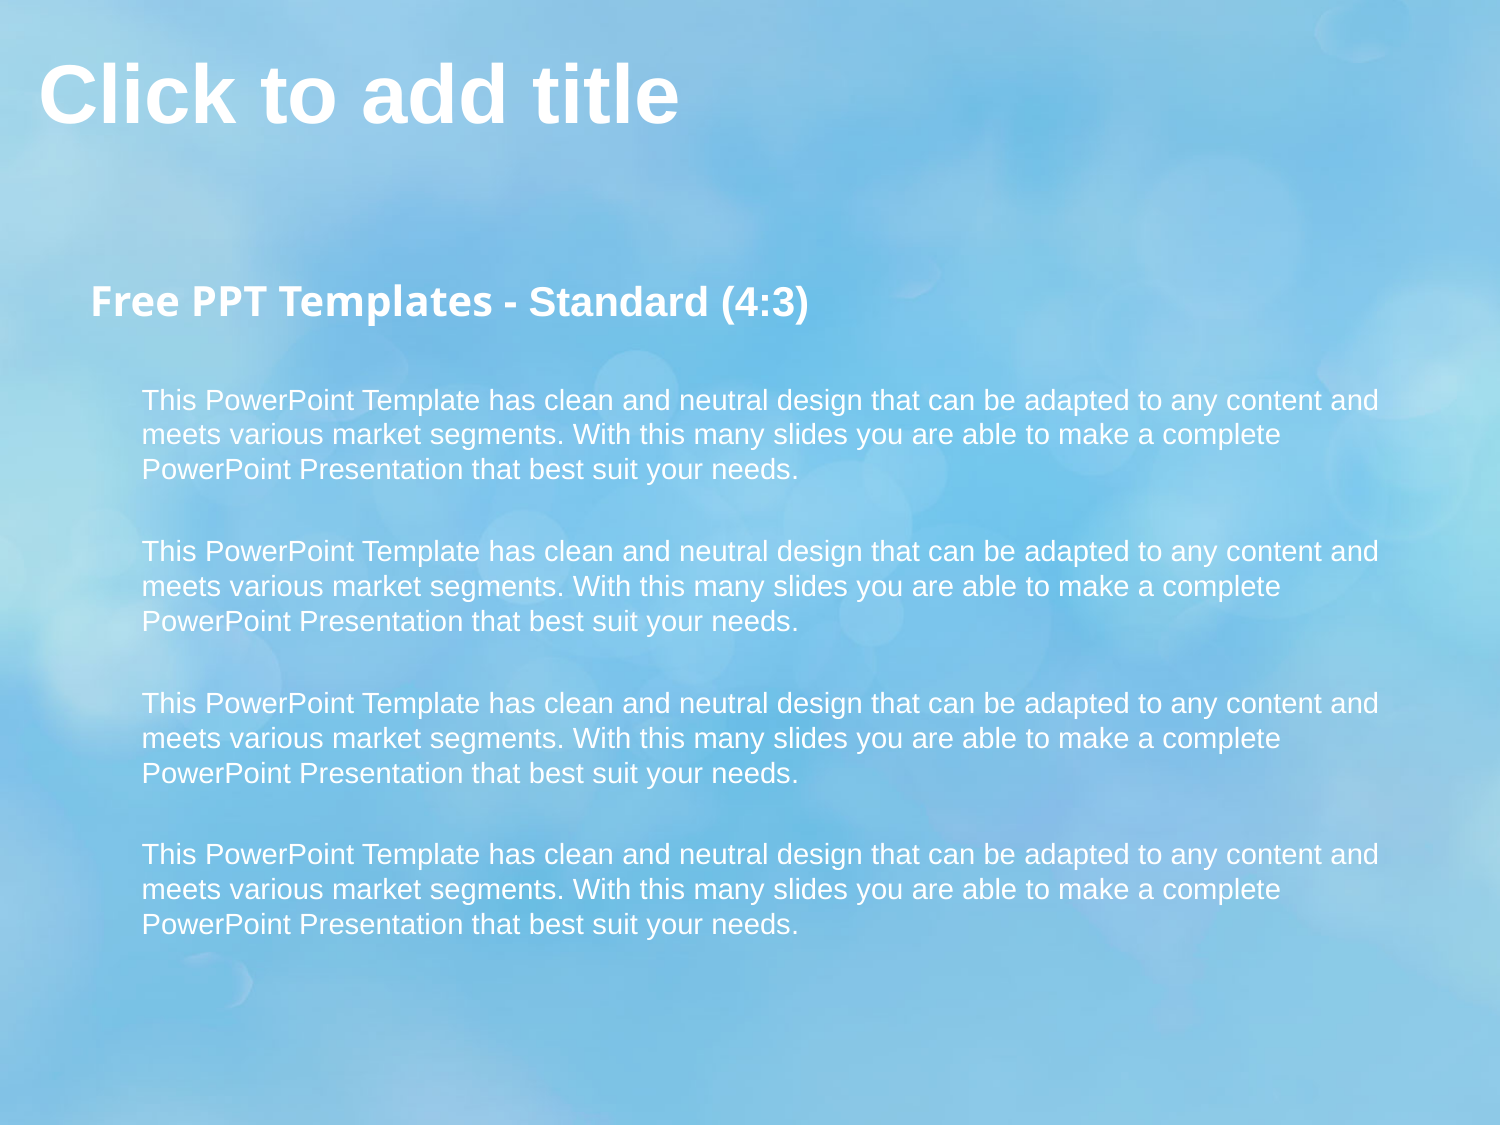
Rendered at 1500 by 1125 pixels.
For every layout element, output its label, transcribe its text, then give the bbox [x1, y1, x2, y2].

list This PowerPoint Template has clean and neutral design that can be adapted to any content and meets various market segments. With this many slides you are able to make a complete PowerPoint Presentation that best suit your needs. This PowerPoint Template has clean and neutral design that can be adapted to any content and meets various market segments. With this many slides you are able to make a complete PowerPoint Presentation that best suit your needs. This PowerPoint Template has clean and neutral design that can be adapted to any content and meets various market segments. With this many slides you are able to make a complete PowerPoint Presentation that best suit your needs. This PowerPoint Template has clean and neutral design that can be adapted to any content and meets various market segments. With this many slides you are able to make a complete PowerPoint Presentation that best suit your needs. [76, 373, 1427, 965]
list Free PPT Templates - Standard (4:3) [75, 262, 1425, 339]
title Click to add title [0, 2, 1500, 179]
picture [0, 179, 1500, 1125]
